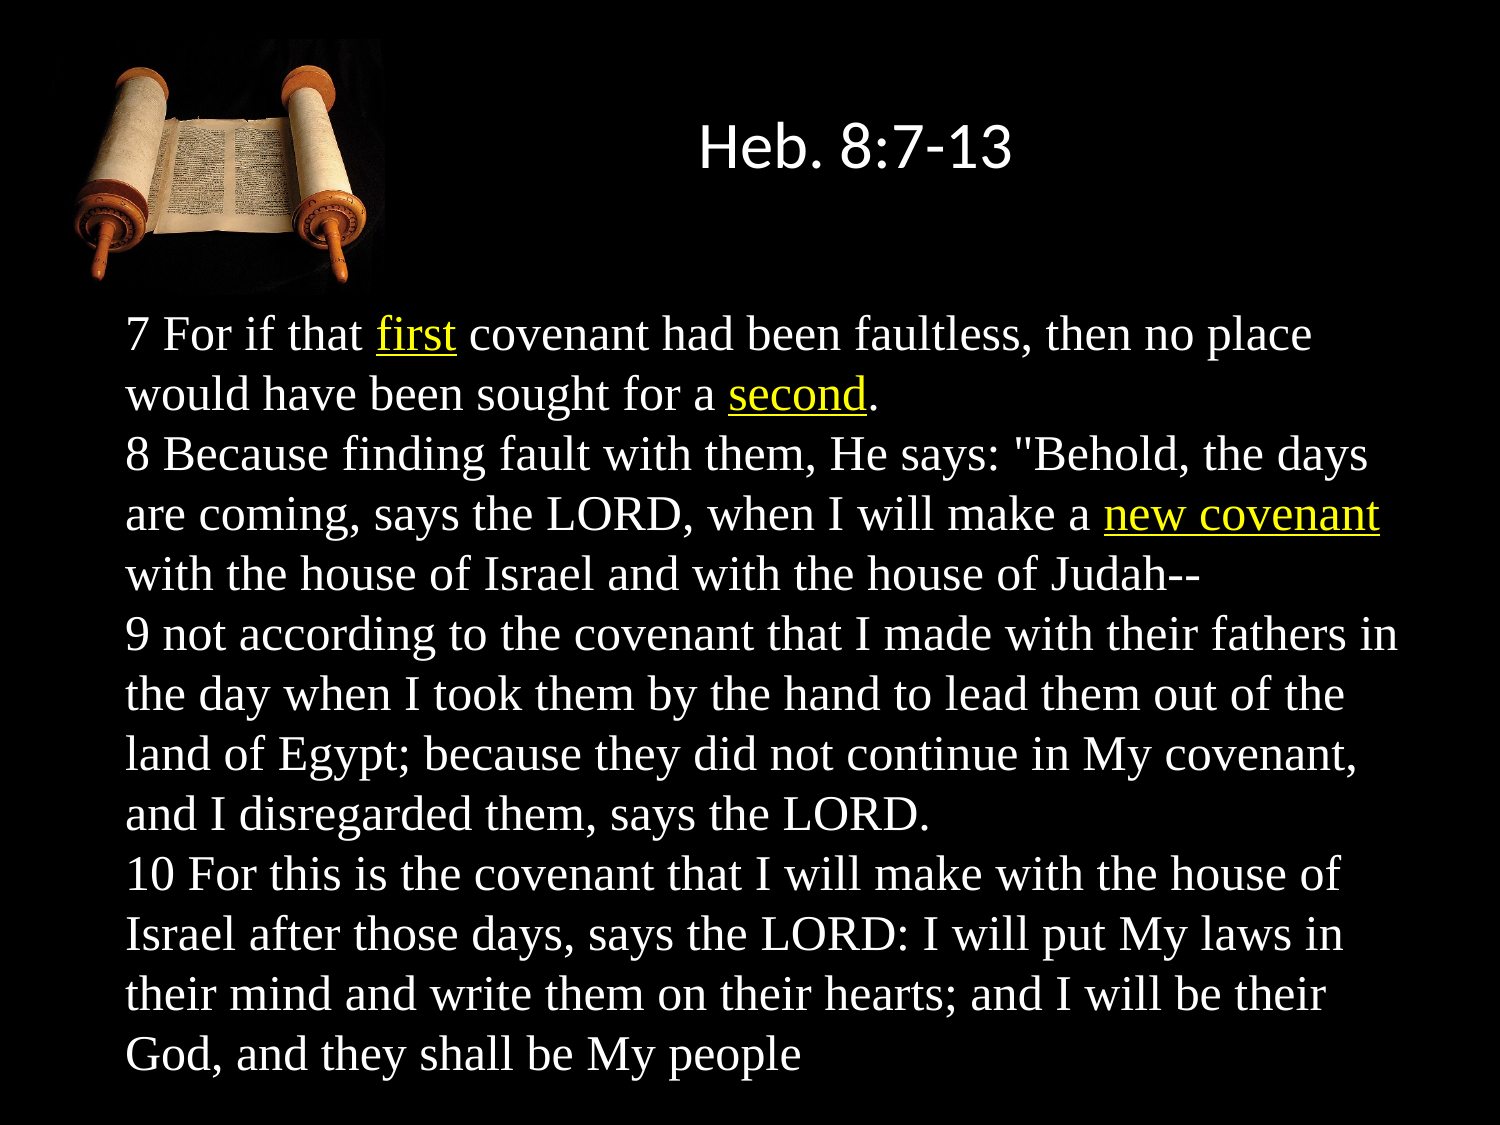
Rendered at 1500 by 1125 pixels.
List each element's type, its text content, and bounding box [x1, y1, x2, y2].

text_box 7 For if that first covenant had been faultless, then no place would have been sought for a second. 8 Because finding fault with them, He says: "Behold, the days are coming, says the LORD, when I will make a new covenant with the house of Israel and with the house of Judah-- 9 not according to the covenant that I made with their fathers in the day when I took them by the hand to lead them out of the land of Egypt; because they did not continue in My covenant, and I disregarded them, says the LORD. 10 For this is the covenant that I will make with the house of Israel after those days, says the LORD: I will put My laws in their mind and write them on their hearts; and I will be their God, and they shall be My people [110, 293, 1448, 1089]
text_box Heb. 8:7-13 [412, 94, 1300, 190]
picture [45, 39, 385, 295]
